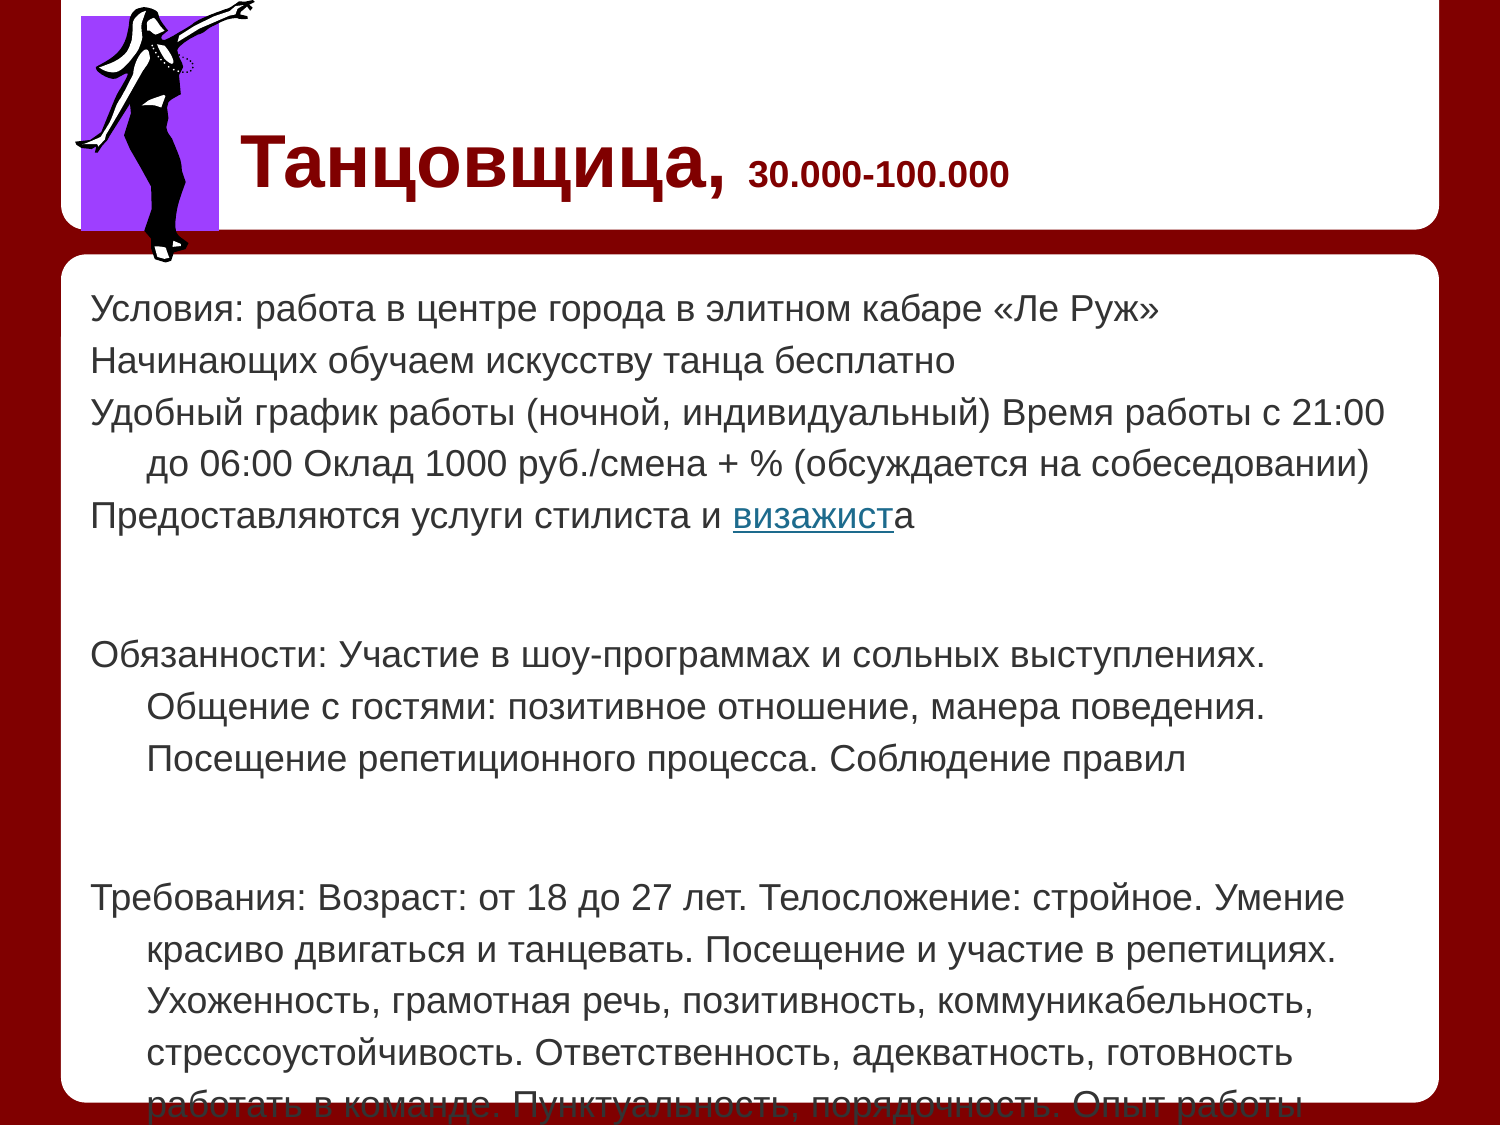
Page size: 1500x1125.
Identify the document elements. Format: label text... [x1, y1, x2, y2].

picture [74, 0, 256, 263]
title Танцовщица, 30.000-100.000 [256, 0, 1425, 218]
list Условия: работа в центре города в элитном кабаре «Ле Руж» Начинающих обучаем искусству танца бесплатно Удобный график работы (ночной, индивидуальный) Время работы с 21:00 до 06:00 Оклад 1000 руб./смена + % (обсуждается на собеседовании) Предоставляются услуги стилиста и визажиста Обязанности: Участие в шоу-программах и сольных выступлениях. Общение с гостями: позитивное отношение, манера поведения. Посещение репетиционного процесса. Соблюдение правил Требования: Возраст: от 18 до 27 лет. Телосложение: стройное. Умение красиво двигаться и танцевать. Посещение и участие в репетициях. Ухоженность, грамотная речь, позитивность, коммуникабельность, стрессоустойчивость. Ответственность, адекватность, готовность работать в команде. Пунктуальность, порядочность. Опыт работы приветствуется. [75, 262, 1425, 1125]
